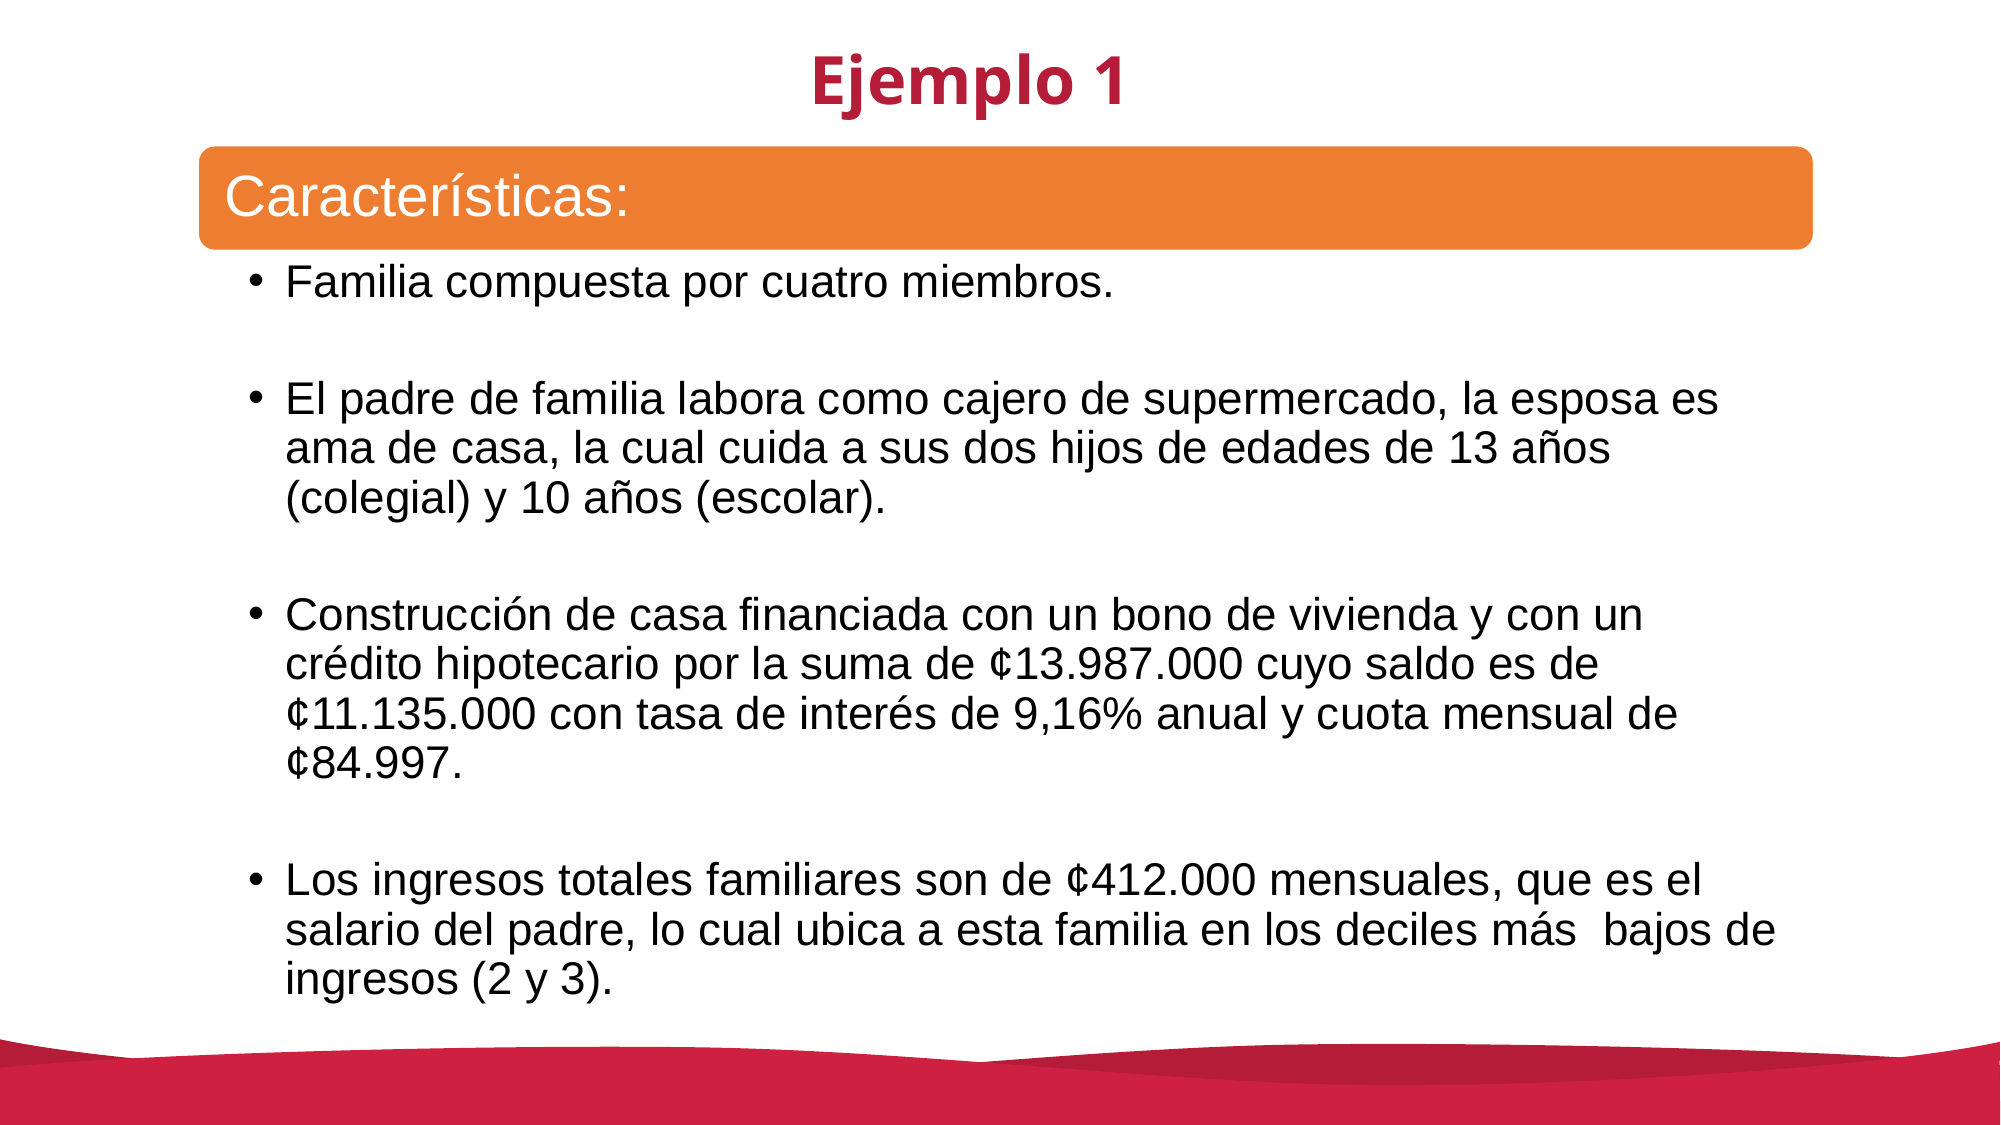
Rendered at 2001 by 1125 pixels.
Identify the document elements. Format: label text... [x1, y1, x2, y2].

text_box Ejemplo 1 [539, 38, 1402, 124]
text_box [196, 126, 1816, 1012]
